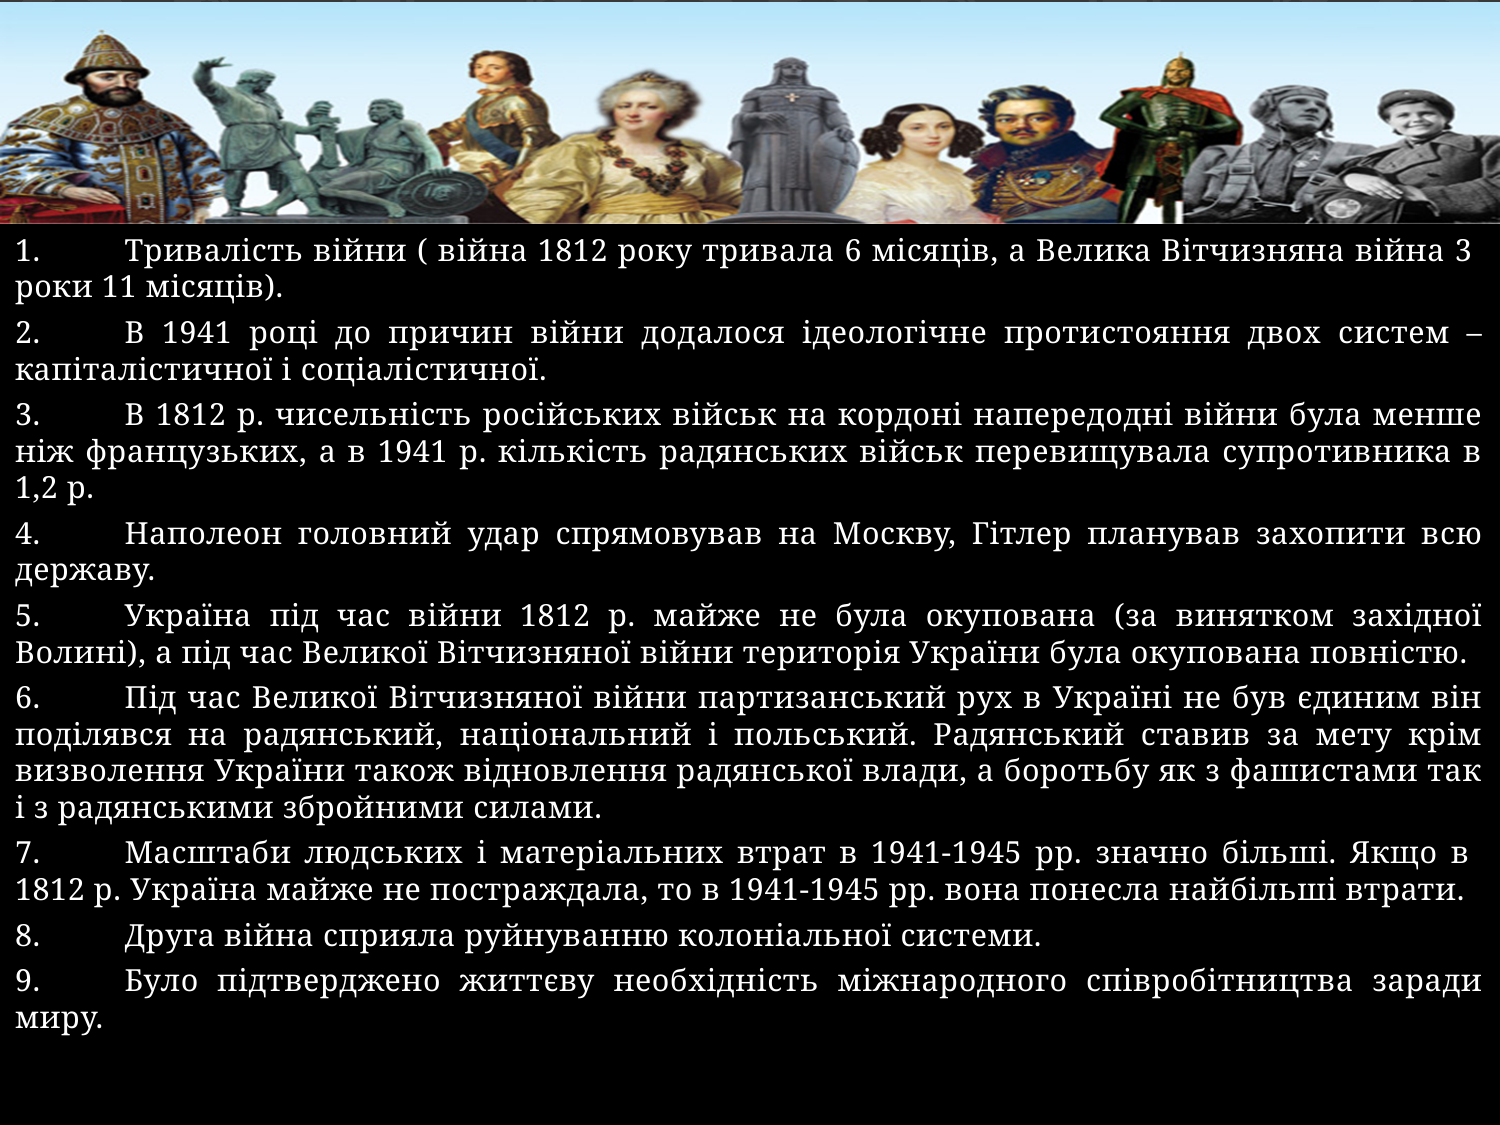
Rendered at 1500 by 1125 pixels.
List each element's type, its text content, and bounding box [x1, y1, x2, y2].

picture [0, 1, 1500, 224]
list 1. Тривалість війни ( війна 1812 року тривала 6 місяців, а Велика Вітчизняна війна 3 роки 11 місяців). 2. В 1941 році до причин війни додалося ідеологічне протистояння двох систем – капіталістичної і соціалістичної. 3. В 1812 р. чисельність російських військ на кордоні напередодні війни була менше ніж французьких, а в 1941 р. кількість радянських військ перевищувала супротивника в 1,2 р. 4. Наполеон головний удар спрямовував на Москву, Гітлер планував захопити всю державу. 5. Україна під час війни 1812 р. майже не була окупована (за винятком західної Волині), а під час Великої Вітчизняної війни територія України була окупована повністю. 6. Під час Великої Вітчизняної війни партизанський рух в Україні не був єдиним він поділявся на радянський, національний і польський. Радянський ставив за мету крім визволення України також відновлення радянської влади, а боротьбу як з фашистами так і з радянськими збройними силами. 7. Масштаби людських і матеріальних втрат в 1941-1945 рр. значно більші. Якщо в 1812 р. Україна майже не постраждала, то в 1941-1945 рр. вона понесла найбільші втрати. 8. Друга війна сприяла руйнуванню колоніальної системи. 9. Було підтверджено життєву необхідність міжнародного співробітництва заради миру. [0, 234, 1500, 1125]
